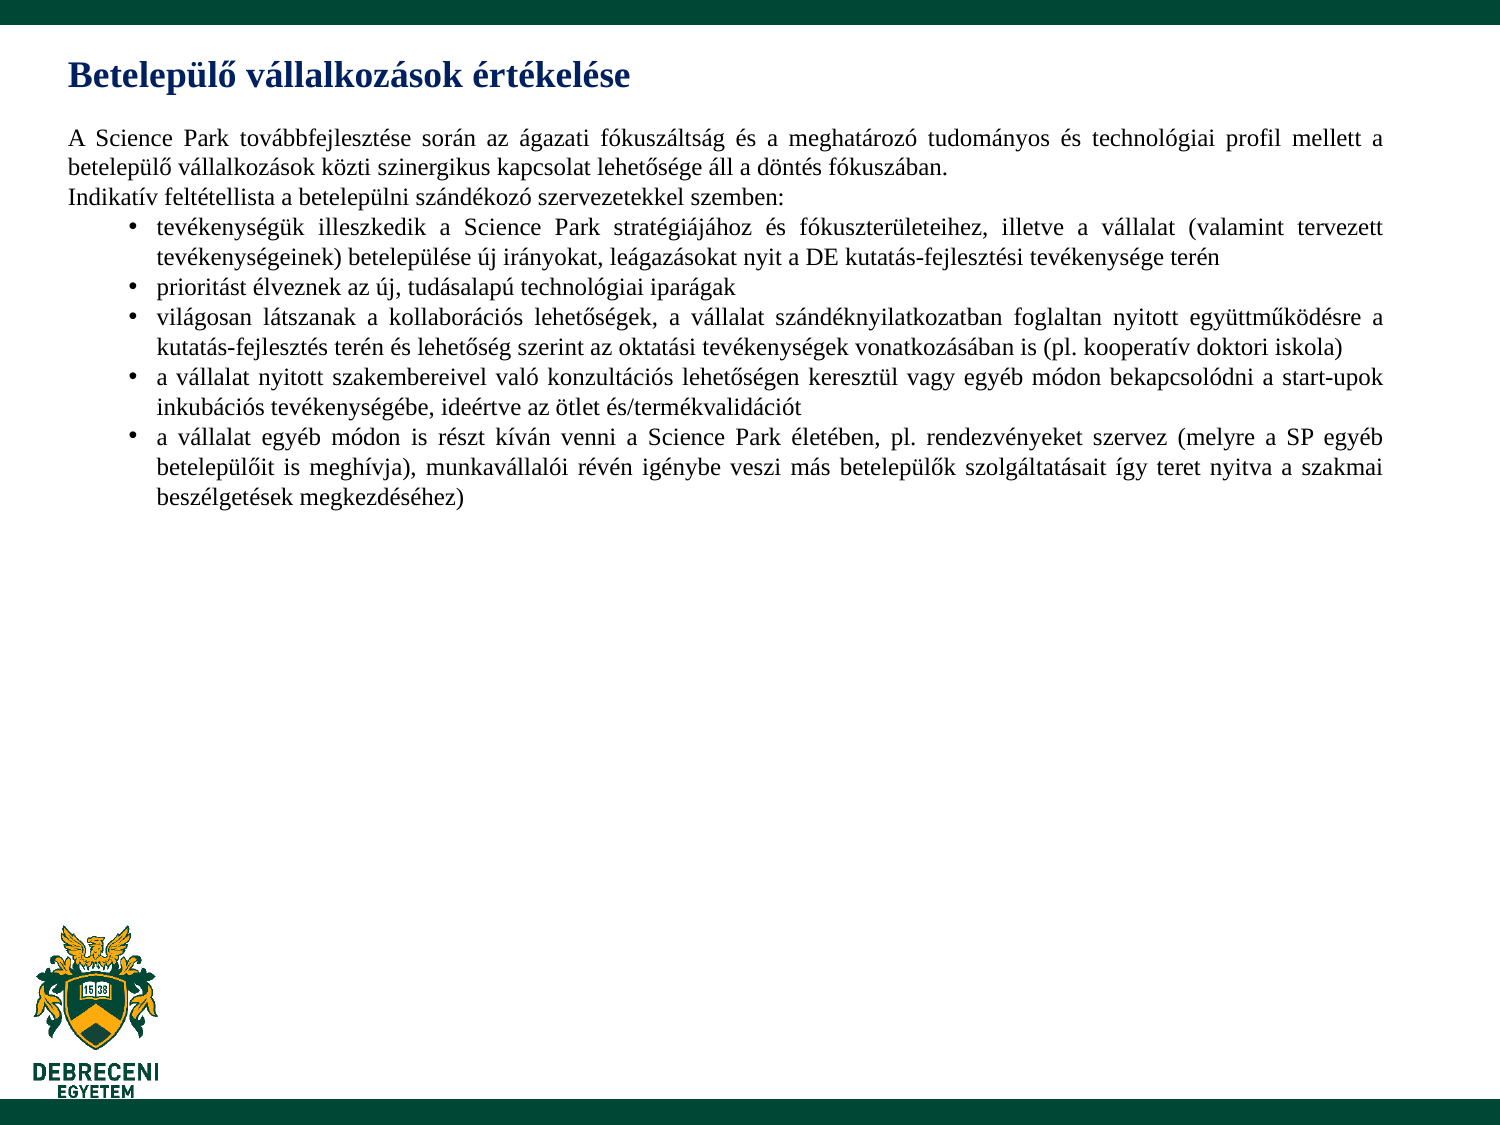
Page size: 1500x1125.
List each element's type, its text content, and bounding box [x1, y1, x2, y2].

text_box A Science Park továbbfejlesztése során az ágazati fókuszáltság és a meghatározó tudományos és technológiai profil mellett a betelepülő vállalkozások közti szinergikus kapcsolat lehetősége áll a döntés fókuszában. Indikatív feltétellista a betelepülni szándékozó szervezetekkel szemben: tevékenységük illeszkedik a Science Park stratégiájához és fókuszterületeihez, illetve a vállalat (valamint tervezett tevékenységeinek) betelepülése új irányokat, leágazásokat nyit a DE kutatás-fejlesztési tevékenysége terén prioritást élveznek az új, tudásalapú technológiai iparágak világosan látszanak a kollaborációs lehetőségek, a vállalat szándéknyilatkozatban foglaltan nyitott együttműködésre a kutatás-fejlesztés terén és lehetőség szerint az oktatási tevékenységek vonatkozásában is (pl. kooperatív doktori iskola) a vállalat nyitott szakembereivel való konzultációs lehetőségen keresztül vagy egyéb módon bekapcsolódni a start-upok inkubációs tevékenységébe, ideértve az ötlet és/termékvalidációt a vállalat egyéb módon is részt kíván venni a Science Park életében, pl. rendezvényeket szervez (melyre a SP egyéb betelepülőit is meghívja), munkavállalói révén igénybe veszi más betelepülők szolgáltatásait így teret nyitva a szakmai beszélgetések megkezdéséhez) [53, 113, 1400, 578]
picture [0, 916, 195, 1115]
text_box Betelepülő vállalkozások értékelése [53, 42, 1412, 103]
